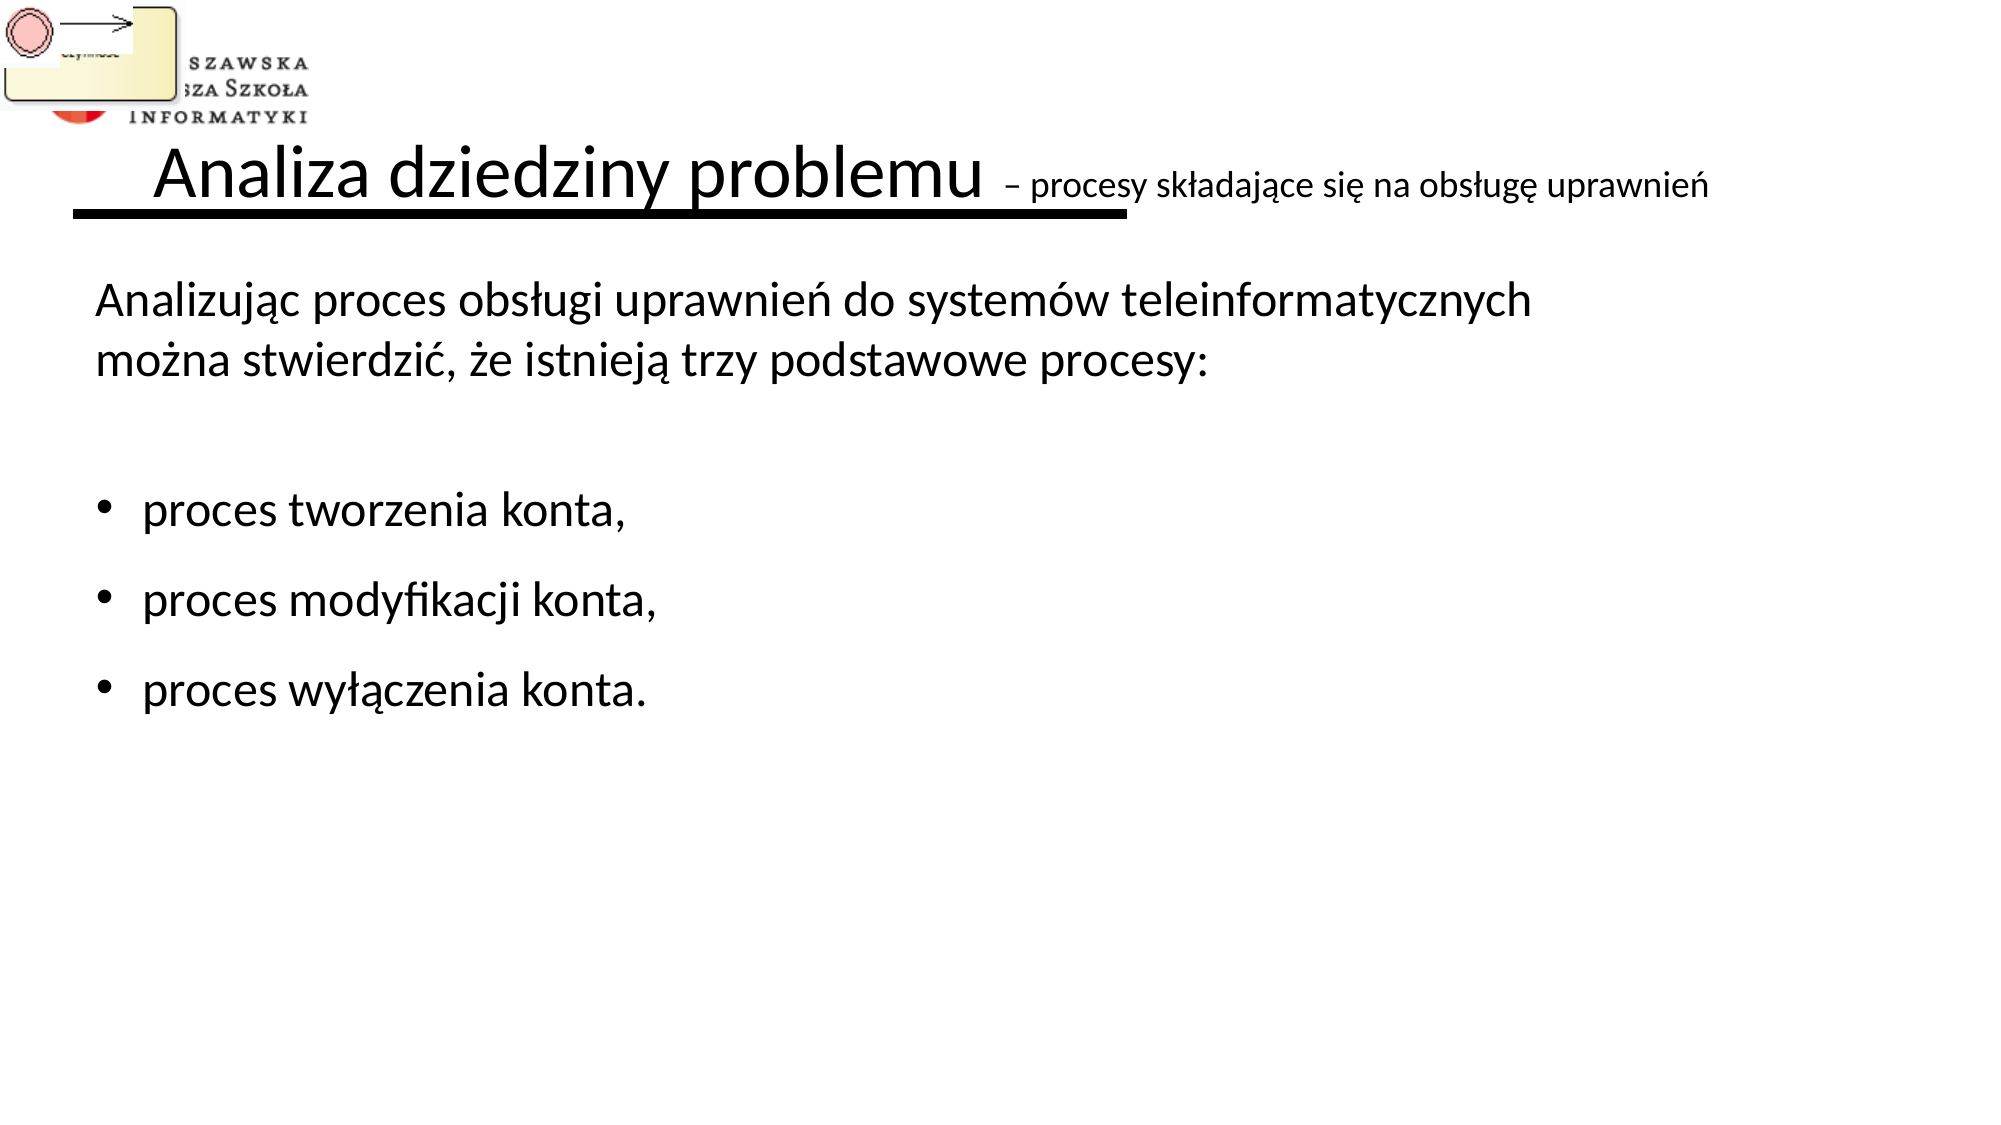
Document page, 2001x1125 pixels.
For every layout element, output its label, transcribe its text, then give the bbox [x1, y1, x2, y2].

title Analiza dziedziny problemu – procesy składające się na obsługę uprawnień [138, 124, 1900, 222]
picture [0, 0, 309, 146]
text_box Analizując proces obsługi uprawnień do systemów teleinformatycznych można stwierdzić, że istnieją trzy podstawowe procesy: proces tworzenia konta, proces modyfikacji konta, proces wyłączenia konta. [81, 259, 1557, 724]
